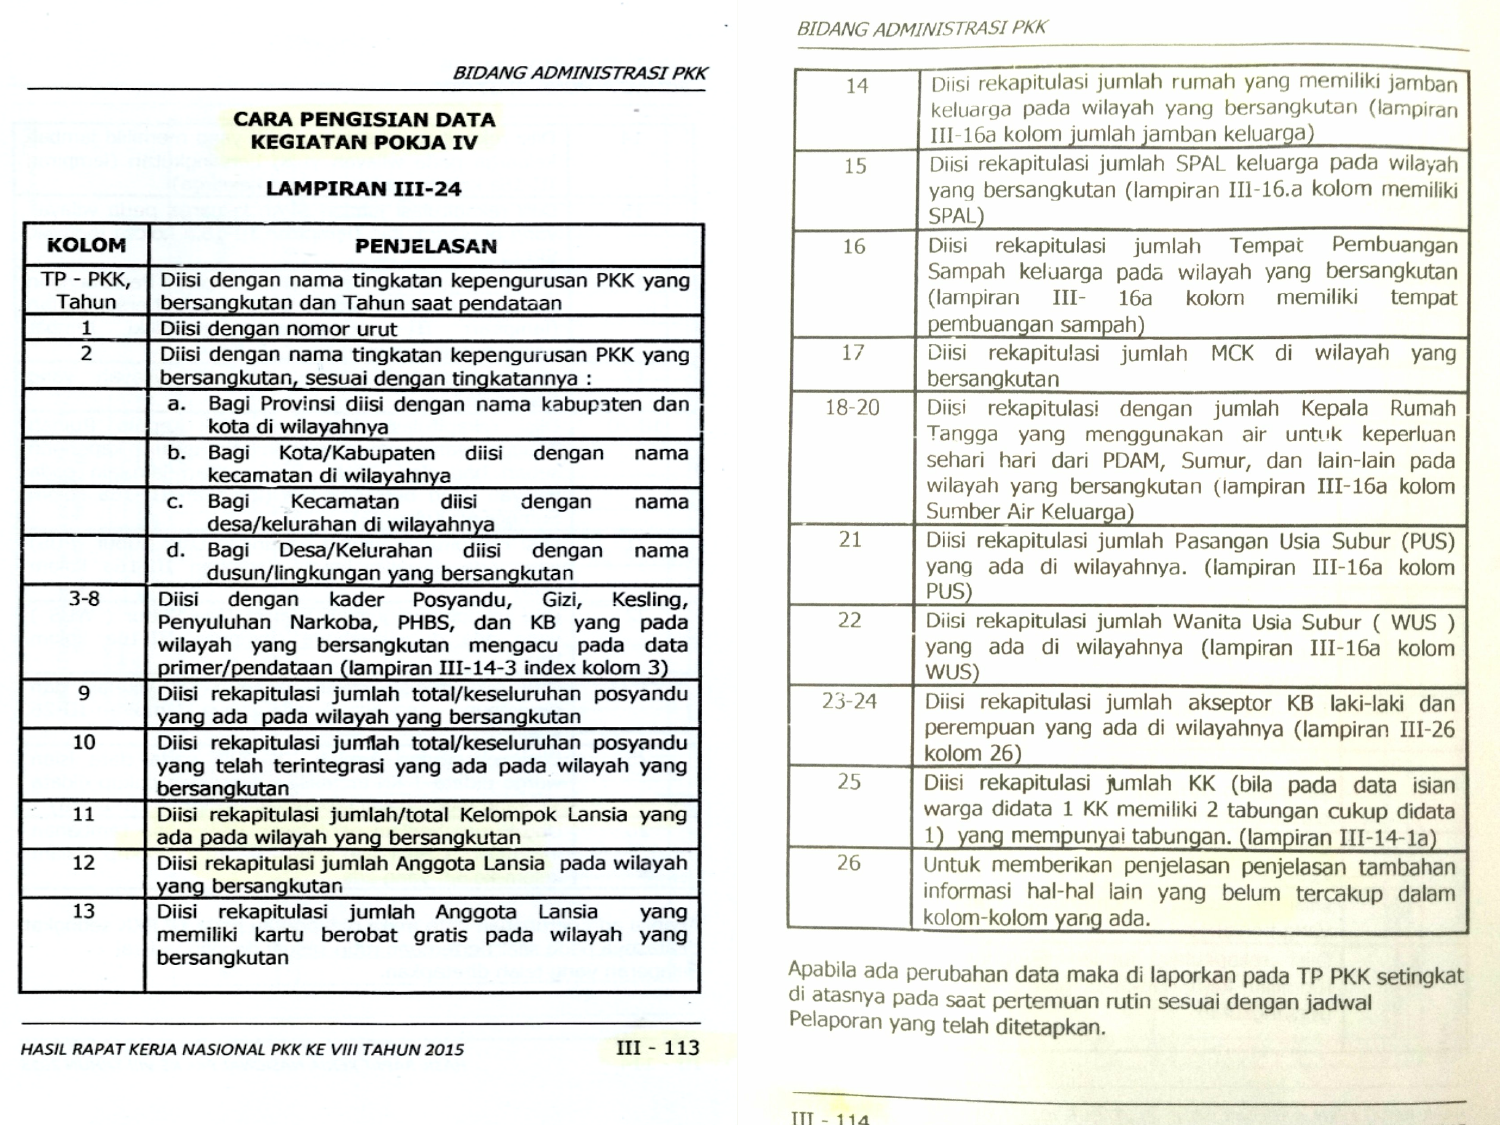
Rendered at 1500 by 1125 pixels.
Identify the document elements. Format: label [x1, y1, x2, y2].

list [0, 0, 737, 1125]
picture [737, 0, 1500, 1125]
